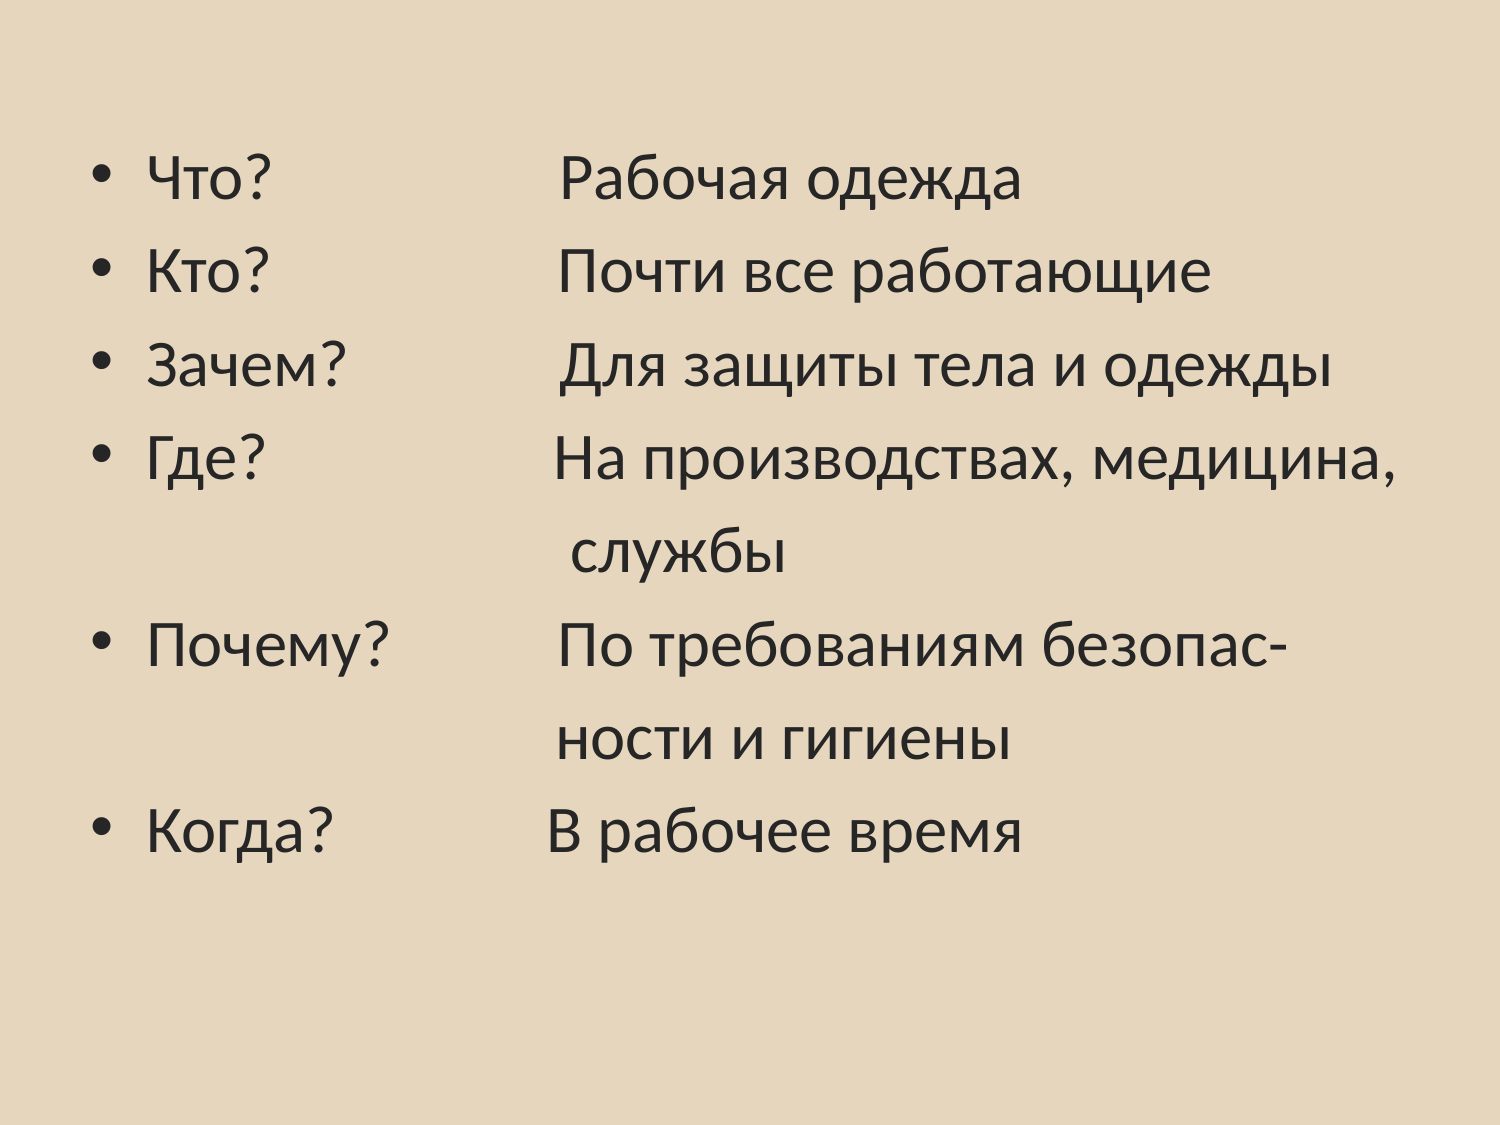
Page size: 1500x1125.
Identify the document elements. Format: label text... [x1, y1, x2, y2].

list Что? Рабочая одежда Кто? Почти все работающие Зачем? Для защиты тела и одежды Где? На производствах, медицина, службы Почему? По требованиям безопас- ности и гигиены Когда? В рабочее время [75, 125, 1425, 967]
